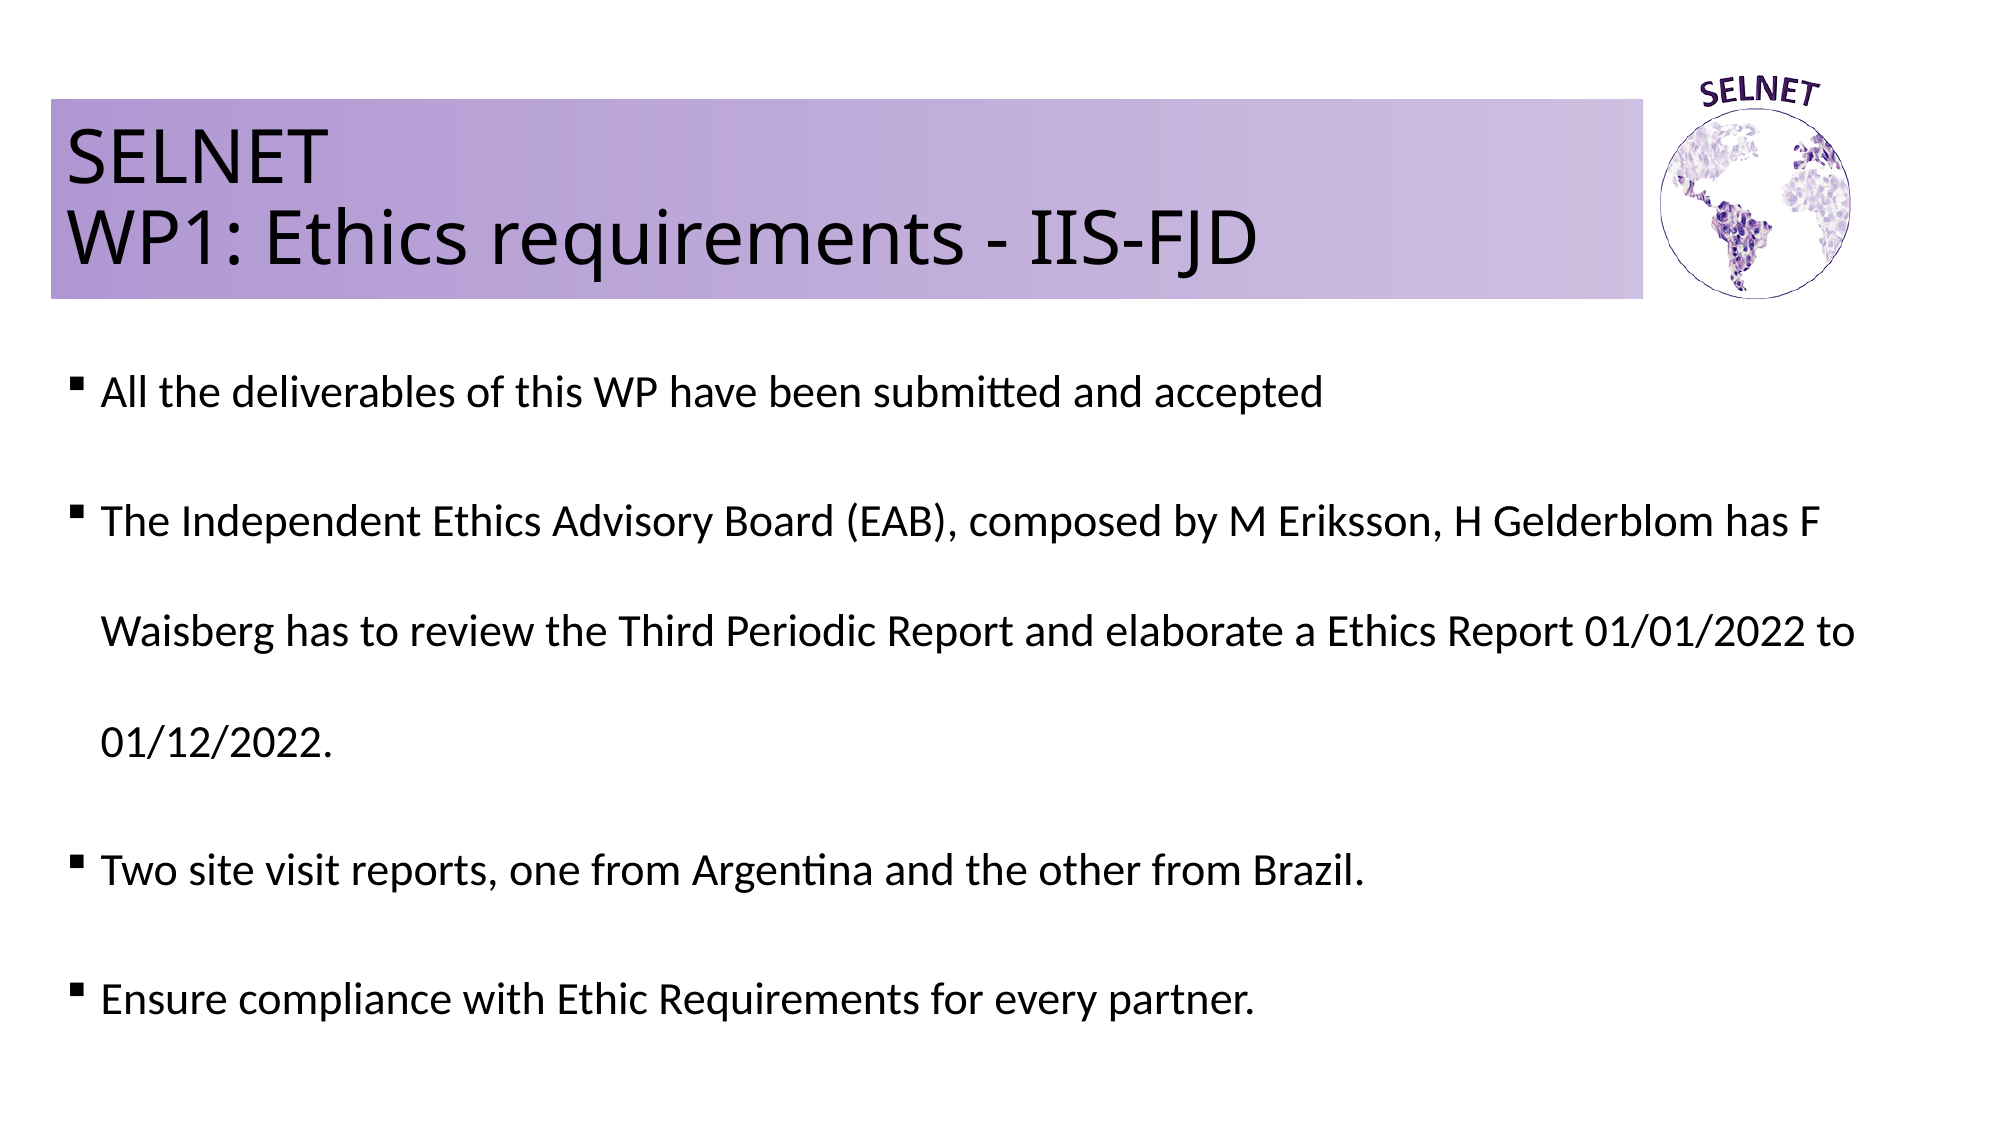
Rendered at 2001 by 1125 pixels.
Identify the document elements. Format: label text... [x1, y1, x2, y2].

list All the deliverables of this WP have been submitted and accepted The Independent Ethics Advisory Board (EAB), composed by M Eriksson, H Gelderblom has F Waisberg has to review the Third Periodic Report and elaborate a Ethics Report 01/01/2022 to 01/12/2022. Two site visit reports, one from Argentina and the other from Brazil. Ensure compliance with Ethic Requirements for every partner. [51, 298, 1902, 1038]
title SELNET WP1: Ethics requirements - IIS-FJD [51, 99, 1643, 298]
picture [1643, 75, 1867, 299]
